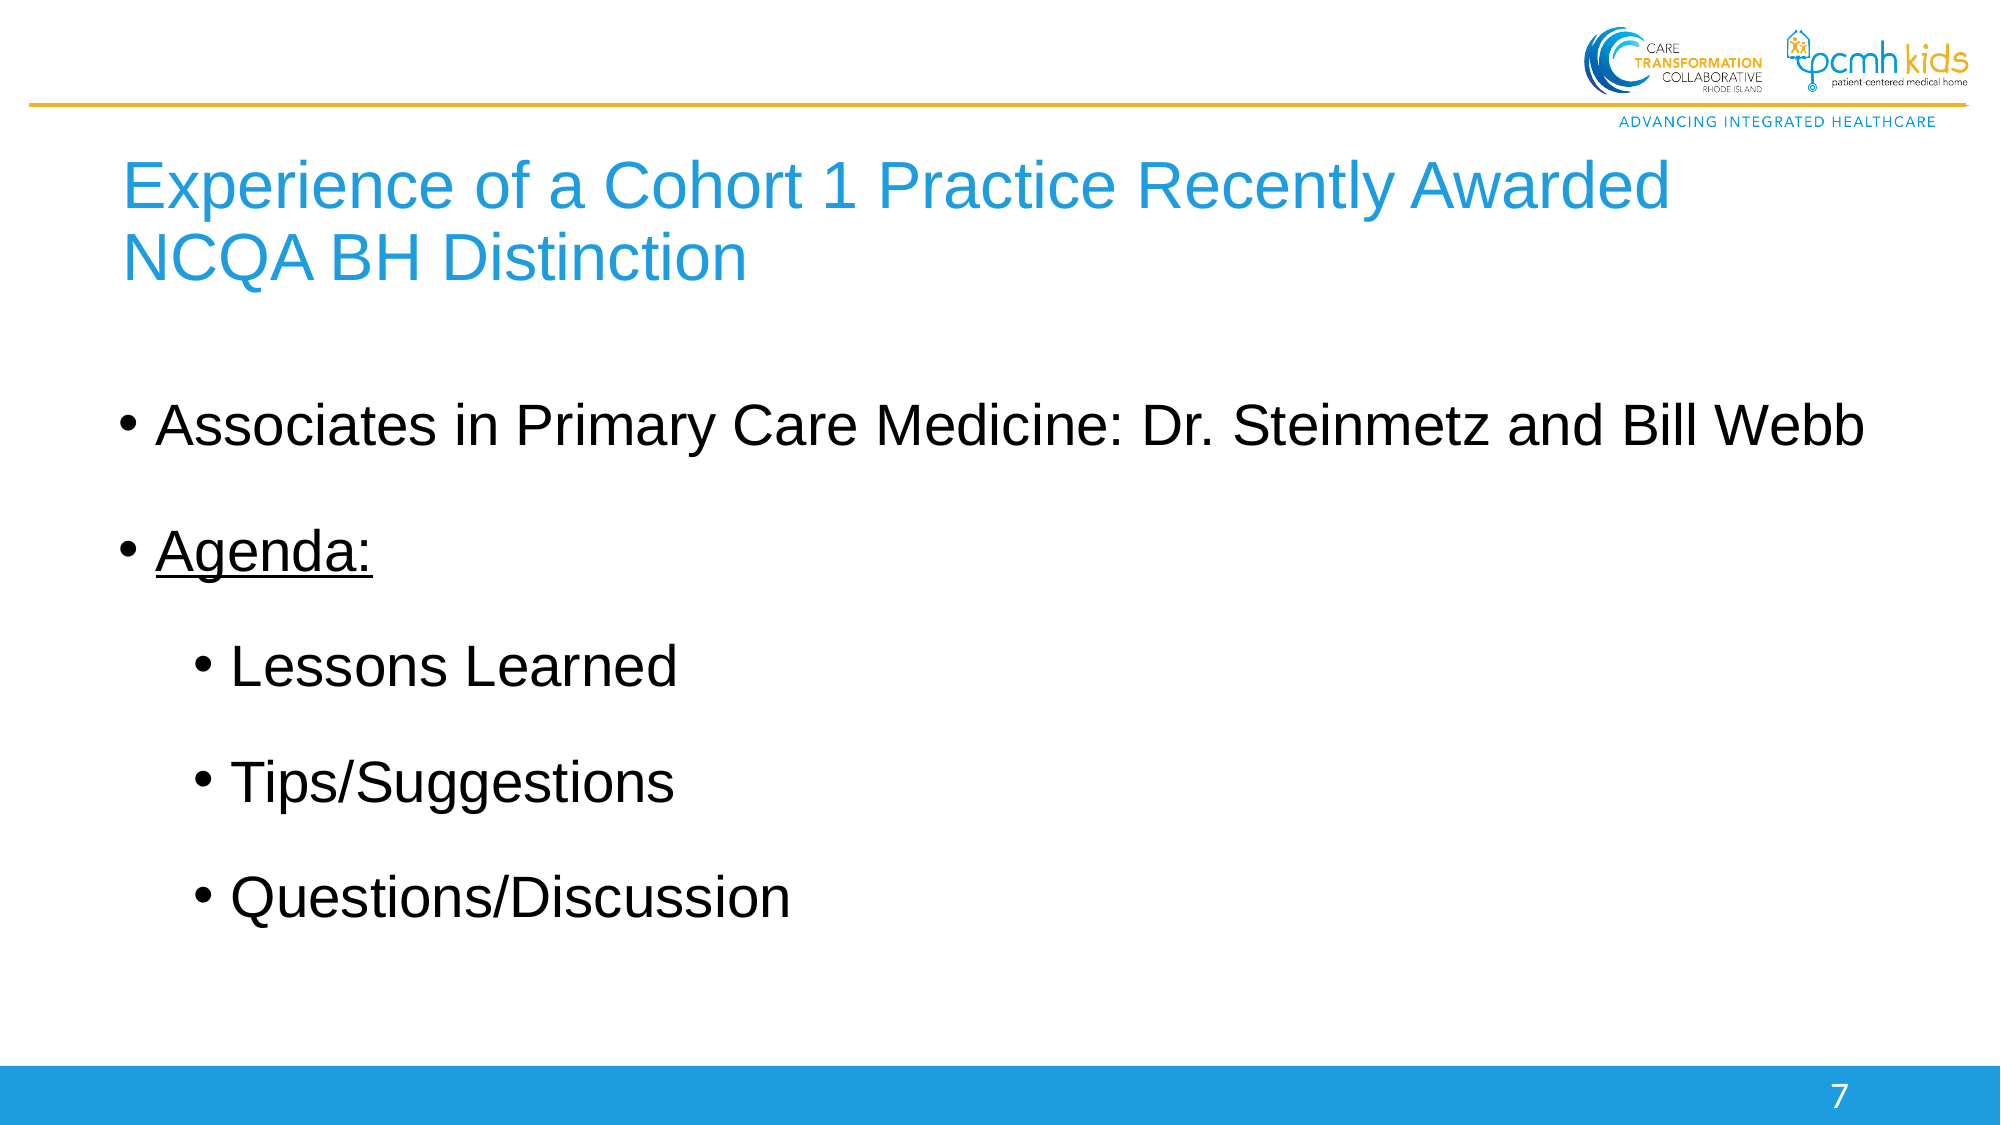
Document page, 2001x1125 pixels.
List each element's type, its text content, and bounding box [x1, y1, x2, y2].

picture [1576, 21, 1977, 133]
slide_number 7 [1414, 1063, 1864, 1124]
list Associates in Primary Care Medicine: Dr. Steinmetz and Bill Webb Agenda: Lessons Learned Tips/Suggestions Questions/Discussion [103, 344, 1900, 945]
title Experience of a Cohort 1 Practice Recently Awarded NCQA BH Distinction [107, 114, 1833, 332]
